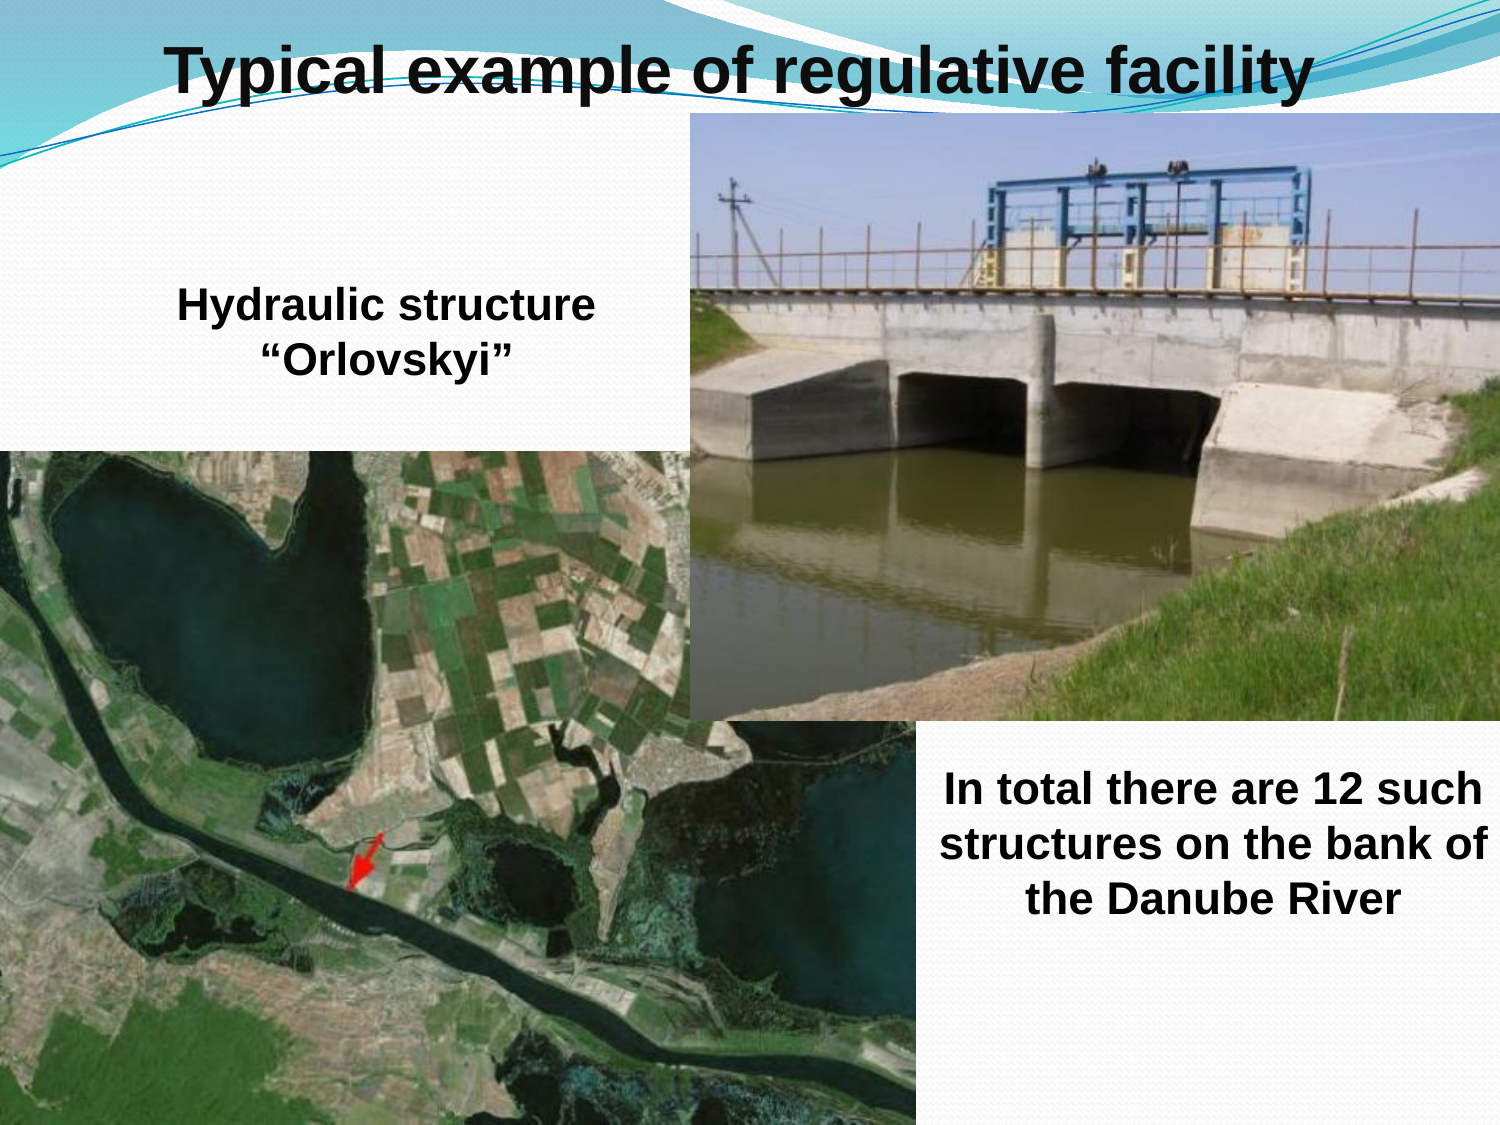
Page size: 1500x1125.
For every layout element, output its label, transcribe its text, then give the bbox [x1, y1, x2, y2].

text_box In total there are 12 such structures on the bank of the Danube River [922, 751, 1500, 932]
picture [0, 451, 916, 1125]
text_box Typical example of regulative facility [88, 19, 1412, 114]
text_box Hydraulic structure “Orlovskyi” [100, 267, 674, 392]
picture [690, 113, 1500, 721]
